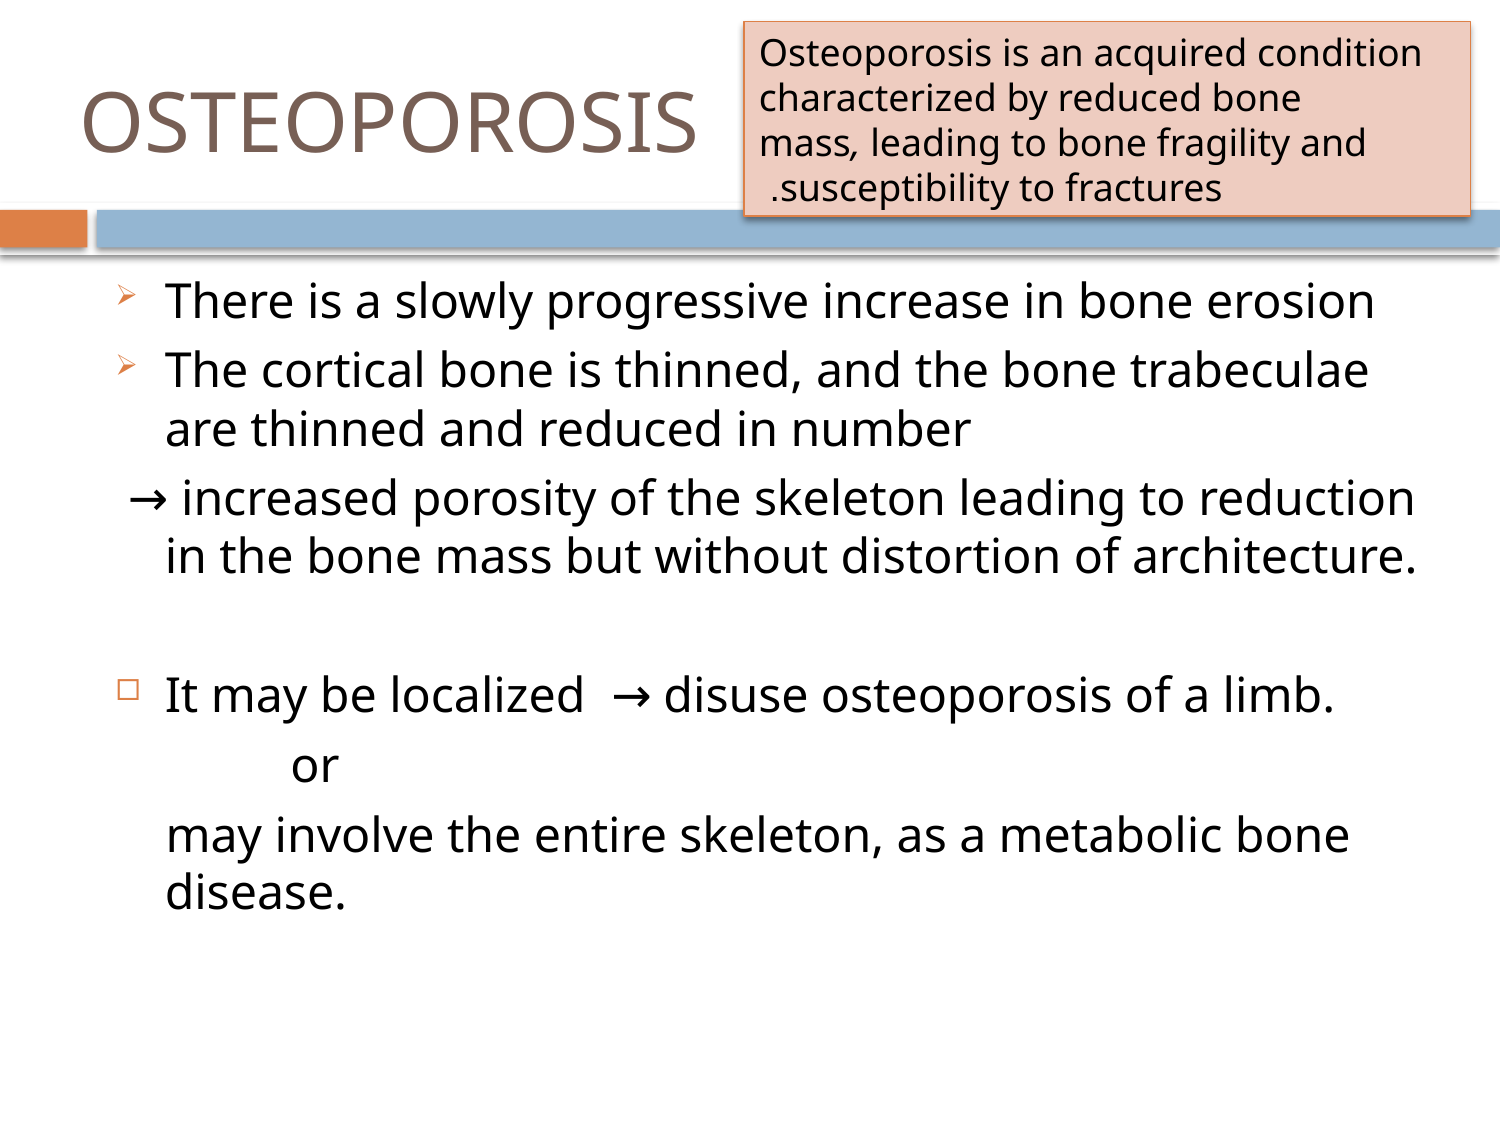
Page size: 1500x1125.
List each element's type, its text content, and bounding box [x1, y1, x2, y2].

list There is a slowly progressive increase in bone erosion The cortical bone is thinned, and the bone trabeculae are thinned and reduced in number → increased porosity of the skeleton leading to reduction in the bone mass but without distortion of architecture. It may be localized → disuse osteoporosis of a limb. or may involve the entire skeleton, as a metabolic bone disease. [100, 262, 1439, 1001]
text_box Osteoporosis is an acquired condition characterized by reduced bone mass, leading to bone fragility and susceptibility to fractures. [743, 21, 1471, 217]
title OSTEOPOROSIS [64, 37, 738, 201]
